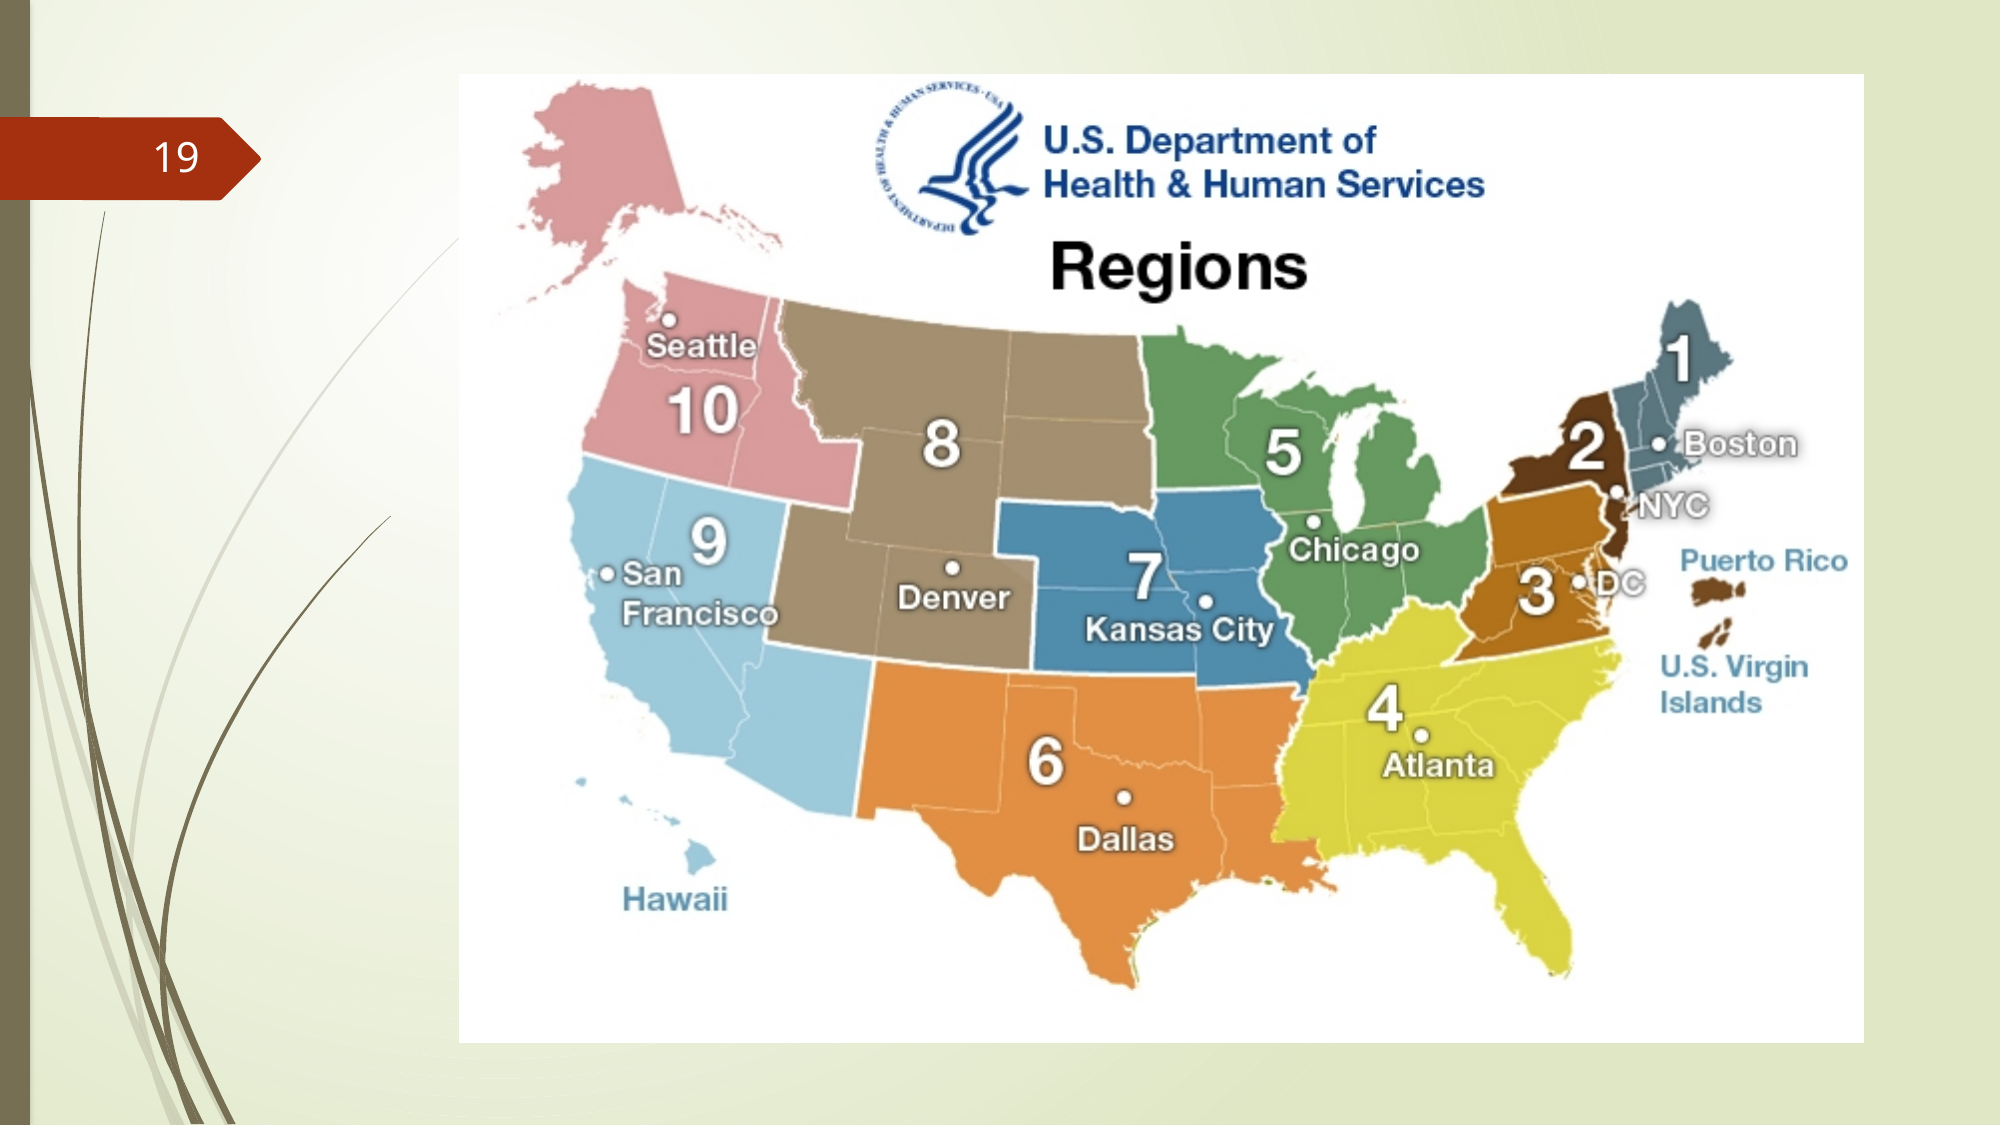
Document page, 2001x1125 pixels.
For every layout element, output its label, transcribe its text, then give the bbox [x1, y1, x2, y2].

picture [459, 74, 1865, 1043]
slide_number 19 [87, 129, 216, 190]
